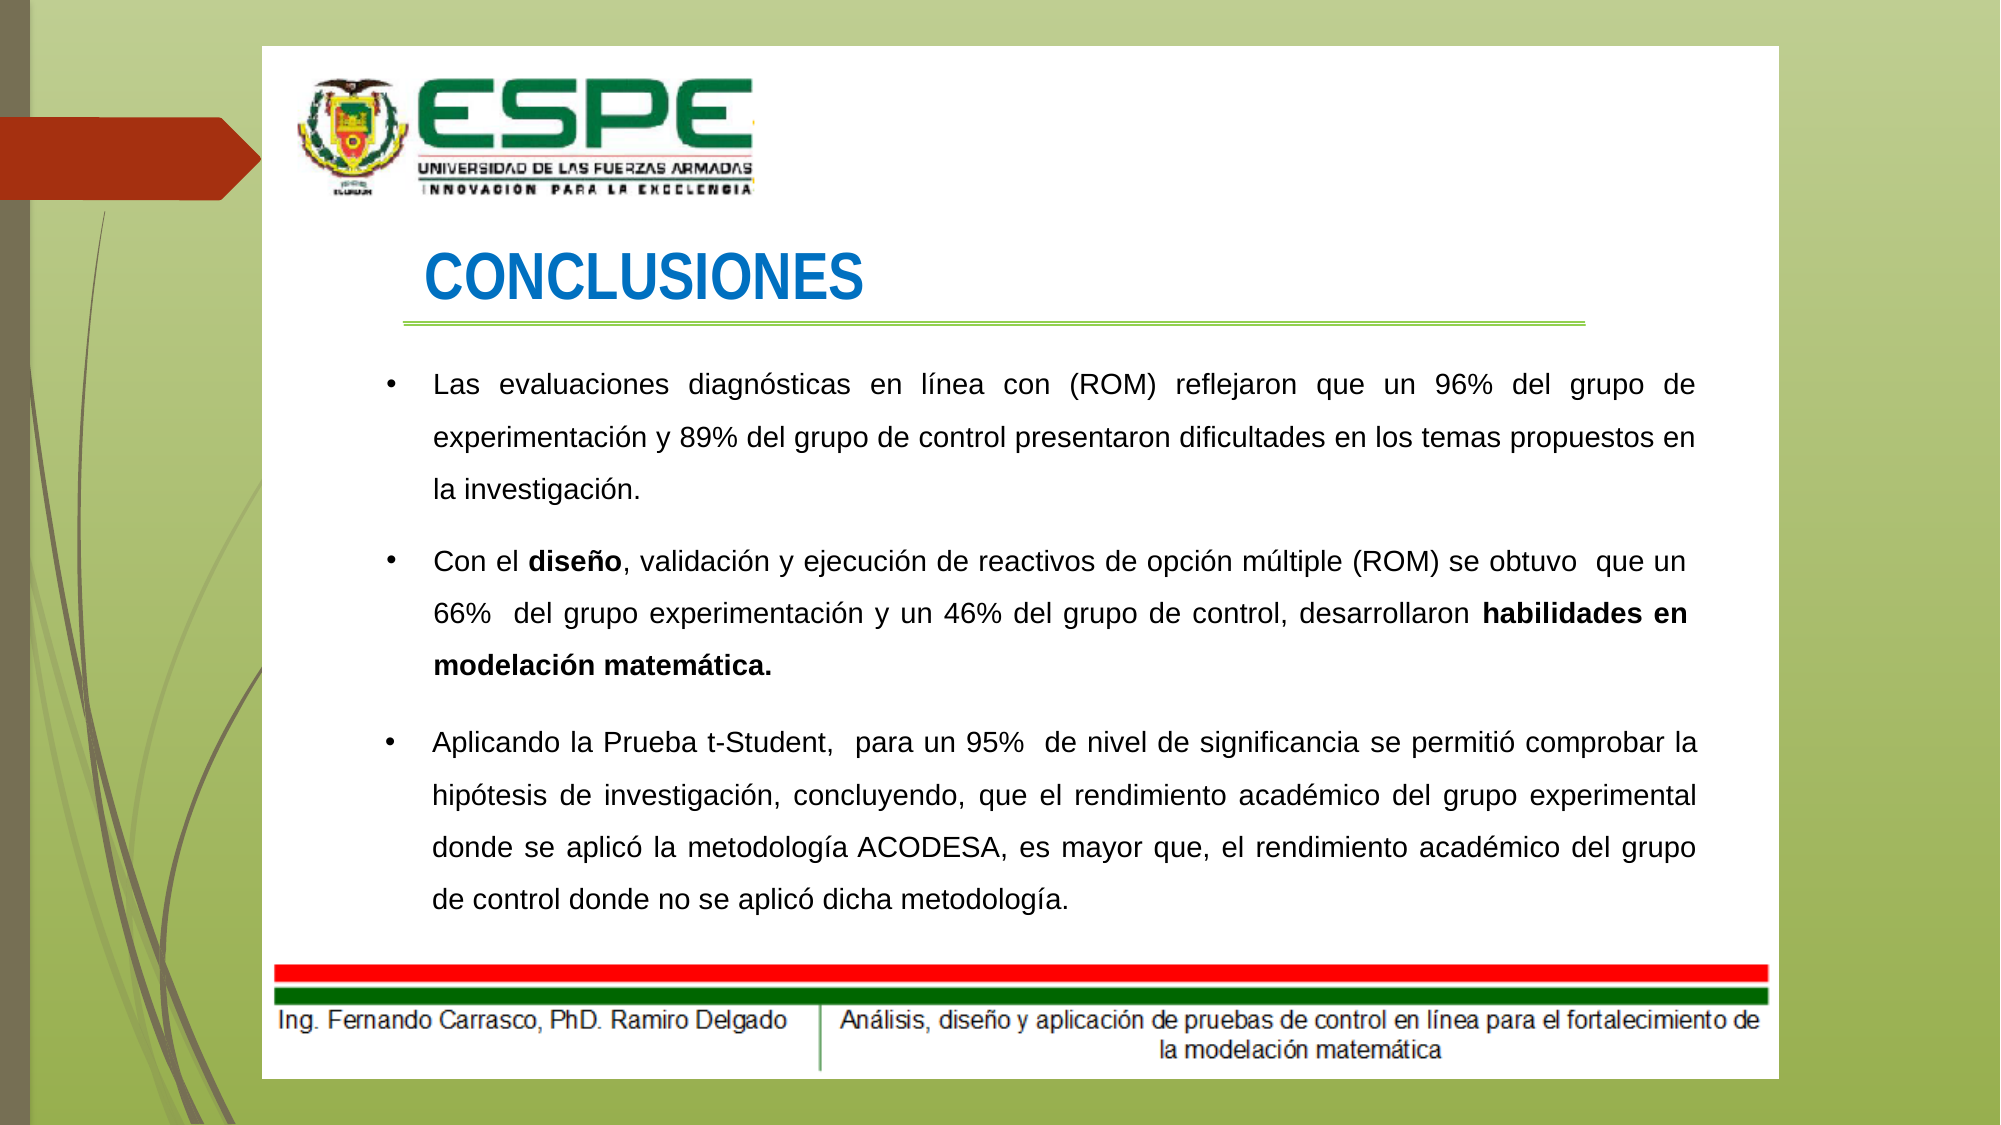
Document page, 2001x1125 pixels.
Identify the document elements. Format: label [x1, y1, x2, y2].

picture [262, 46, 1779, 1079]
